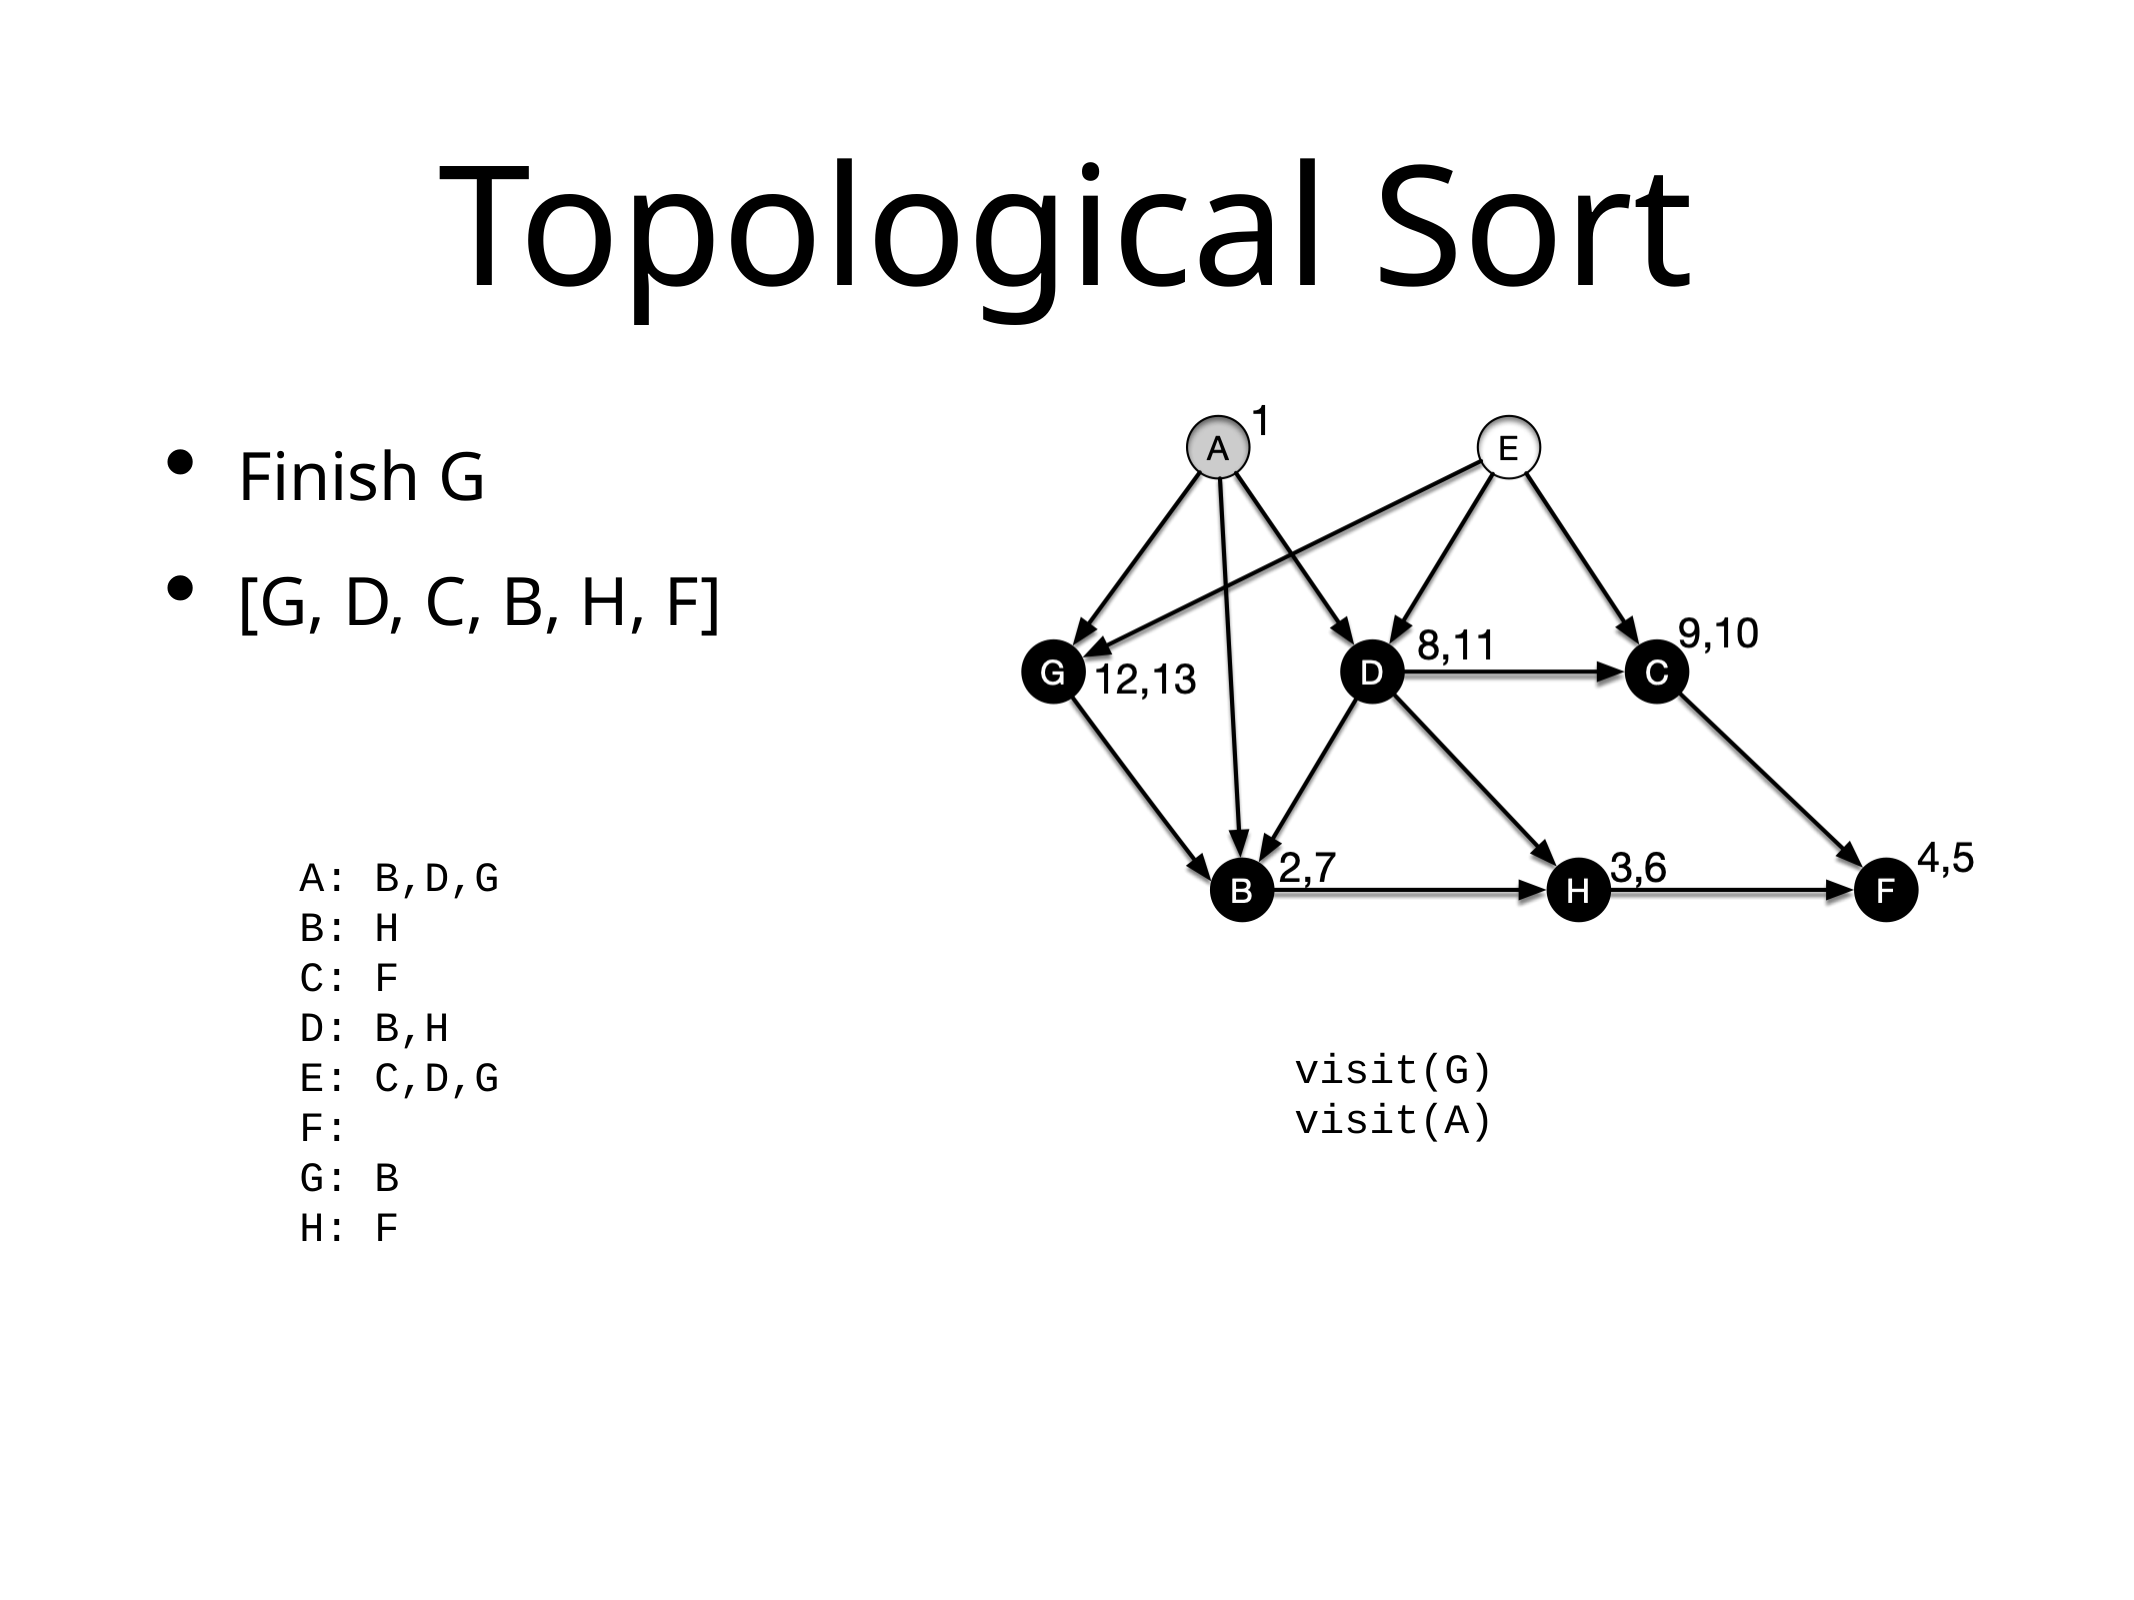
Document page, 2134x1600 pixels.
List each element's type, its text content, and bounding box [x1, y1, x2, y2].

picture [1014, 395, 1978, 940]
list Finish G [G, D, C, B, H, F] [155, 424, 1068, 1457]
text_box visit(G) visit(A) [1286, 1033, 1503, 1151]
title Topological Sort [155, 41, 1978, 397]
text_box A: B,D,G B: H C: F D: B,H E: C,D,G F: G: B H: F [291, 841, 508, 1259]
